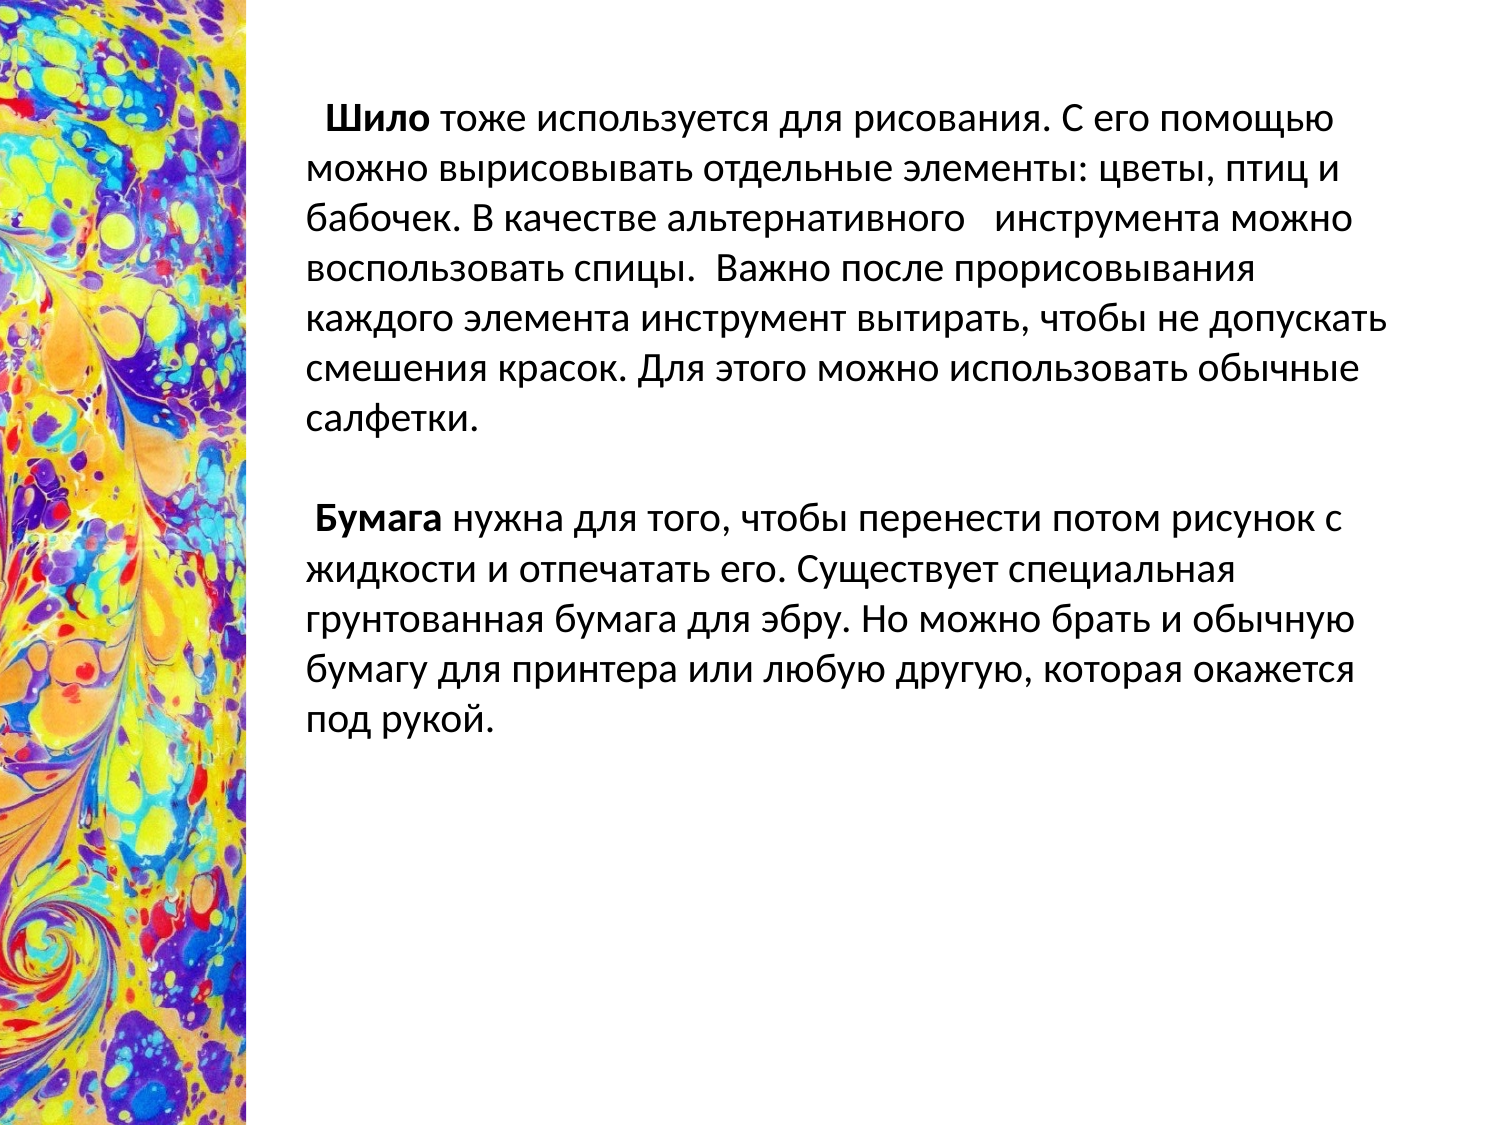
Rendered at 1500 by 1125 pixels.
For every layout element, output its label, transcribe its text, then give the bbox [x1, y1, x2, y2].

list Шило тоже используется для рисования. С его помощью можно вырисовывать отдельные элементы: цветы, птиц и бабочек. В качестве альтернативного инструмента можно воспользовать спицы. Важно после прорисовывания каждого элемента инструмент вытирать, чтобы не допускать смешения красок. Для этого можно использовать обычные салфетки. Бумага нужна для того, чтобы перенести потом рисунок с жидкости и отпечатать его. Существует специальная грунтованная бумага для эбру. Но можно брать и обычную бумагу для принтера или любую другую, которая окажется под рукой. [247, 82, 1425, 1005]
picture [0, 1, 688, 1125]
